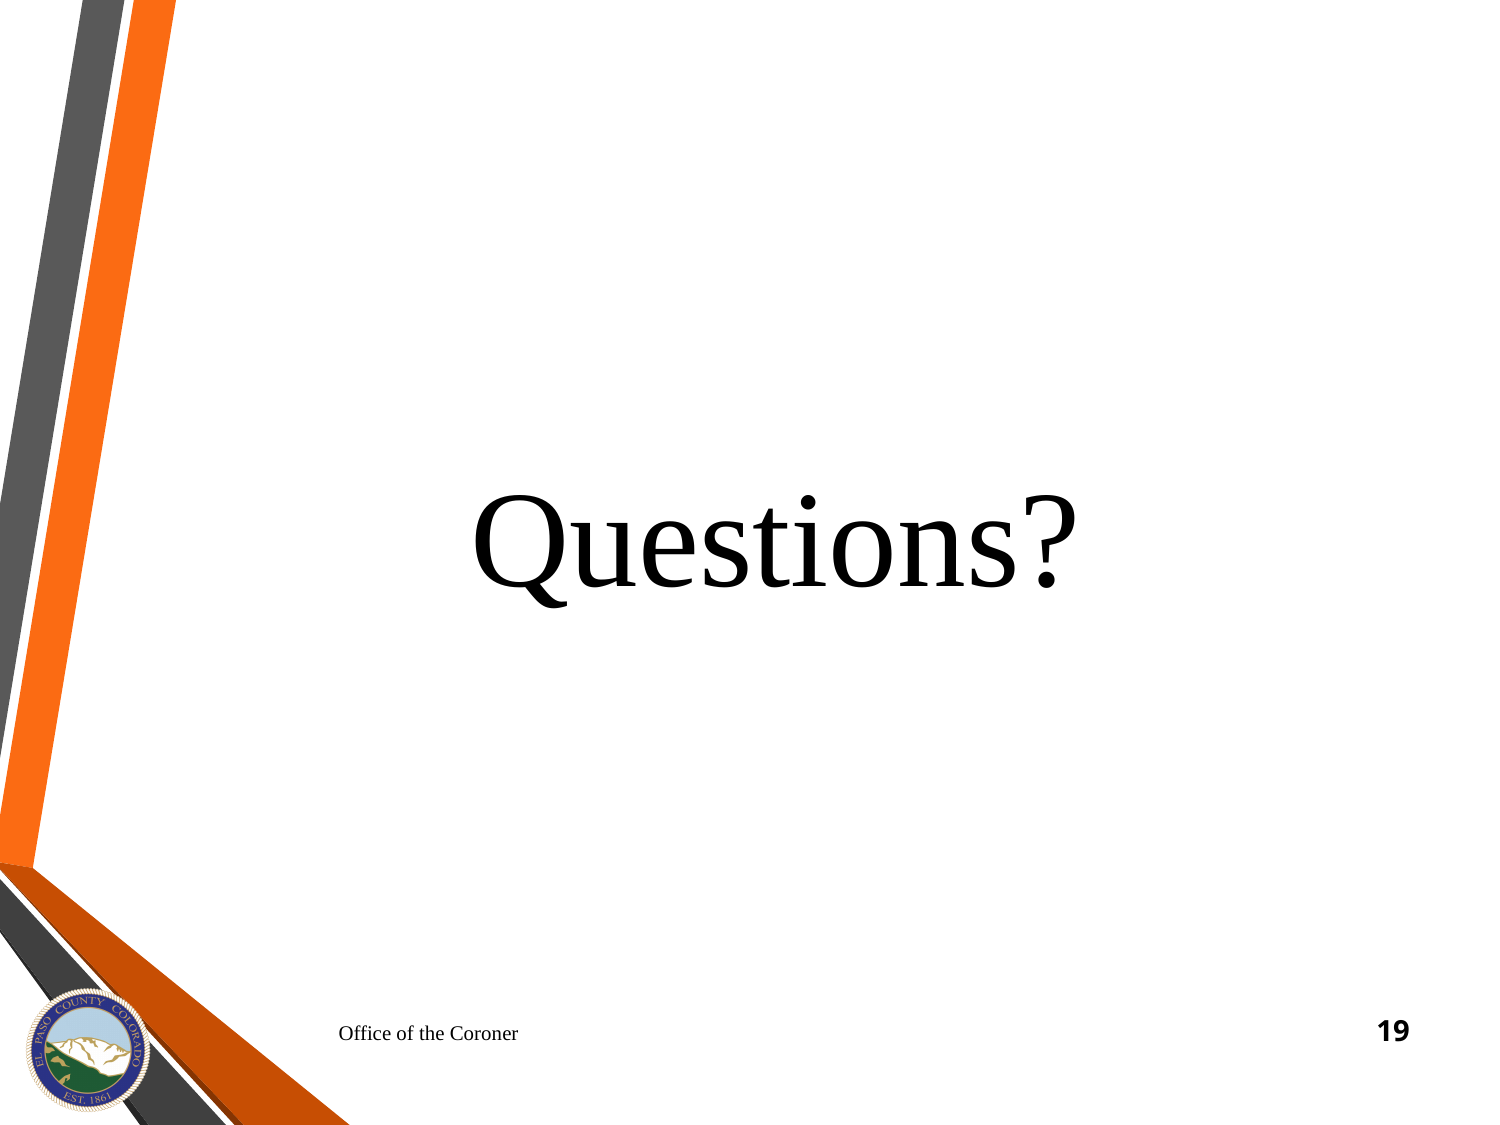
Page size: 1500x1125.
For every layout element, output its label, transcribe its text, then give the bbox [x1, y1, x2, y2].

footer Office of the Coroner [323, 1001, 1196, 1062]
slide_number 19 [1354, 1001, 1425, 1062]
picture [24, 987, 152, 1113]
title Questions? [161, 75, 1425, 988]
